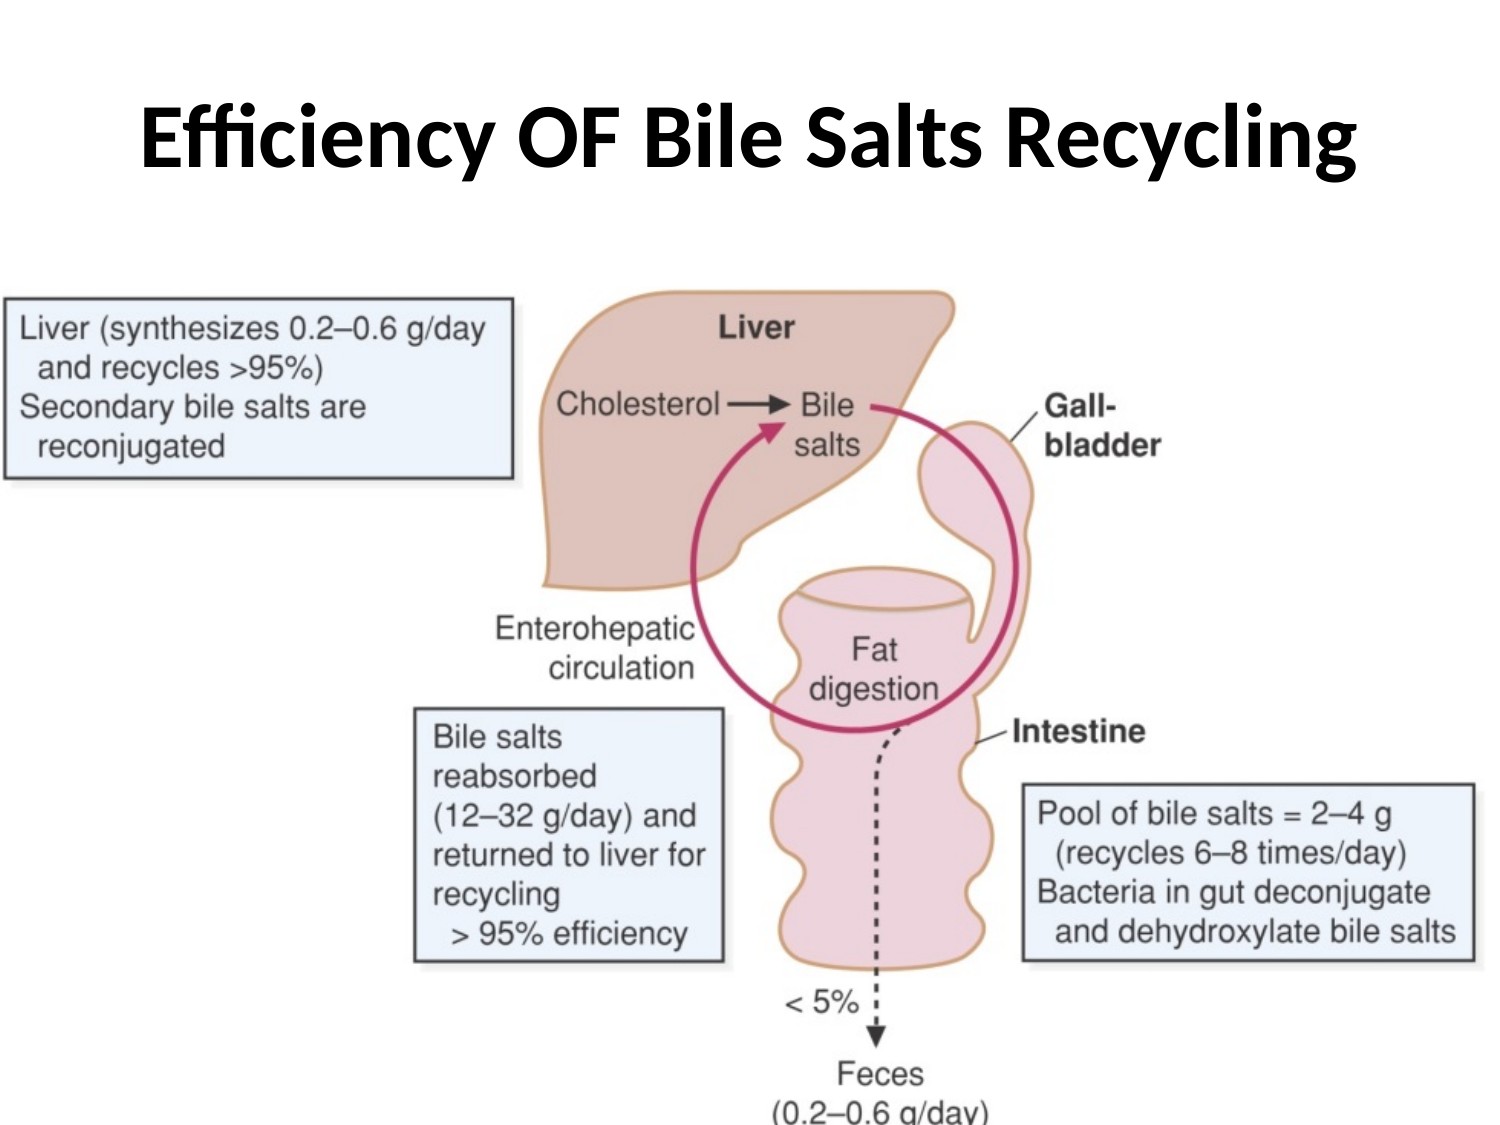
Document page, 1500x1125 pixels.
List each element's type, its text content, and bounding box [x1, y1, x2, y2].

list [0, 287, 1488, 1125]
title Efficiency OF Bile Salts Recycling [75, 37, 1425, 225]
